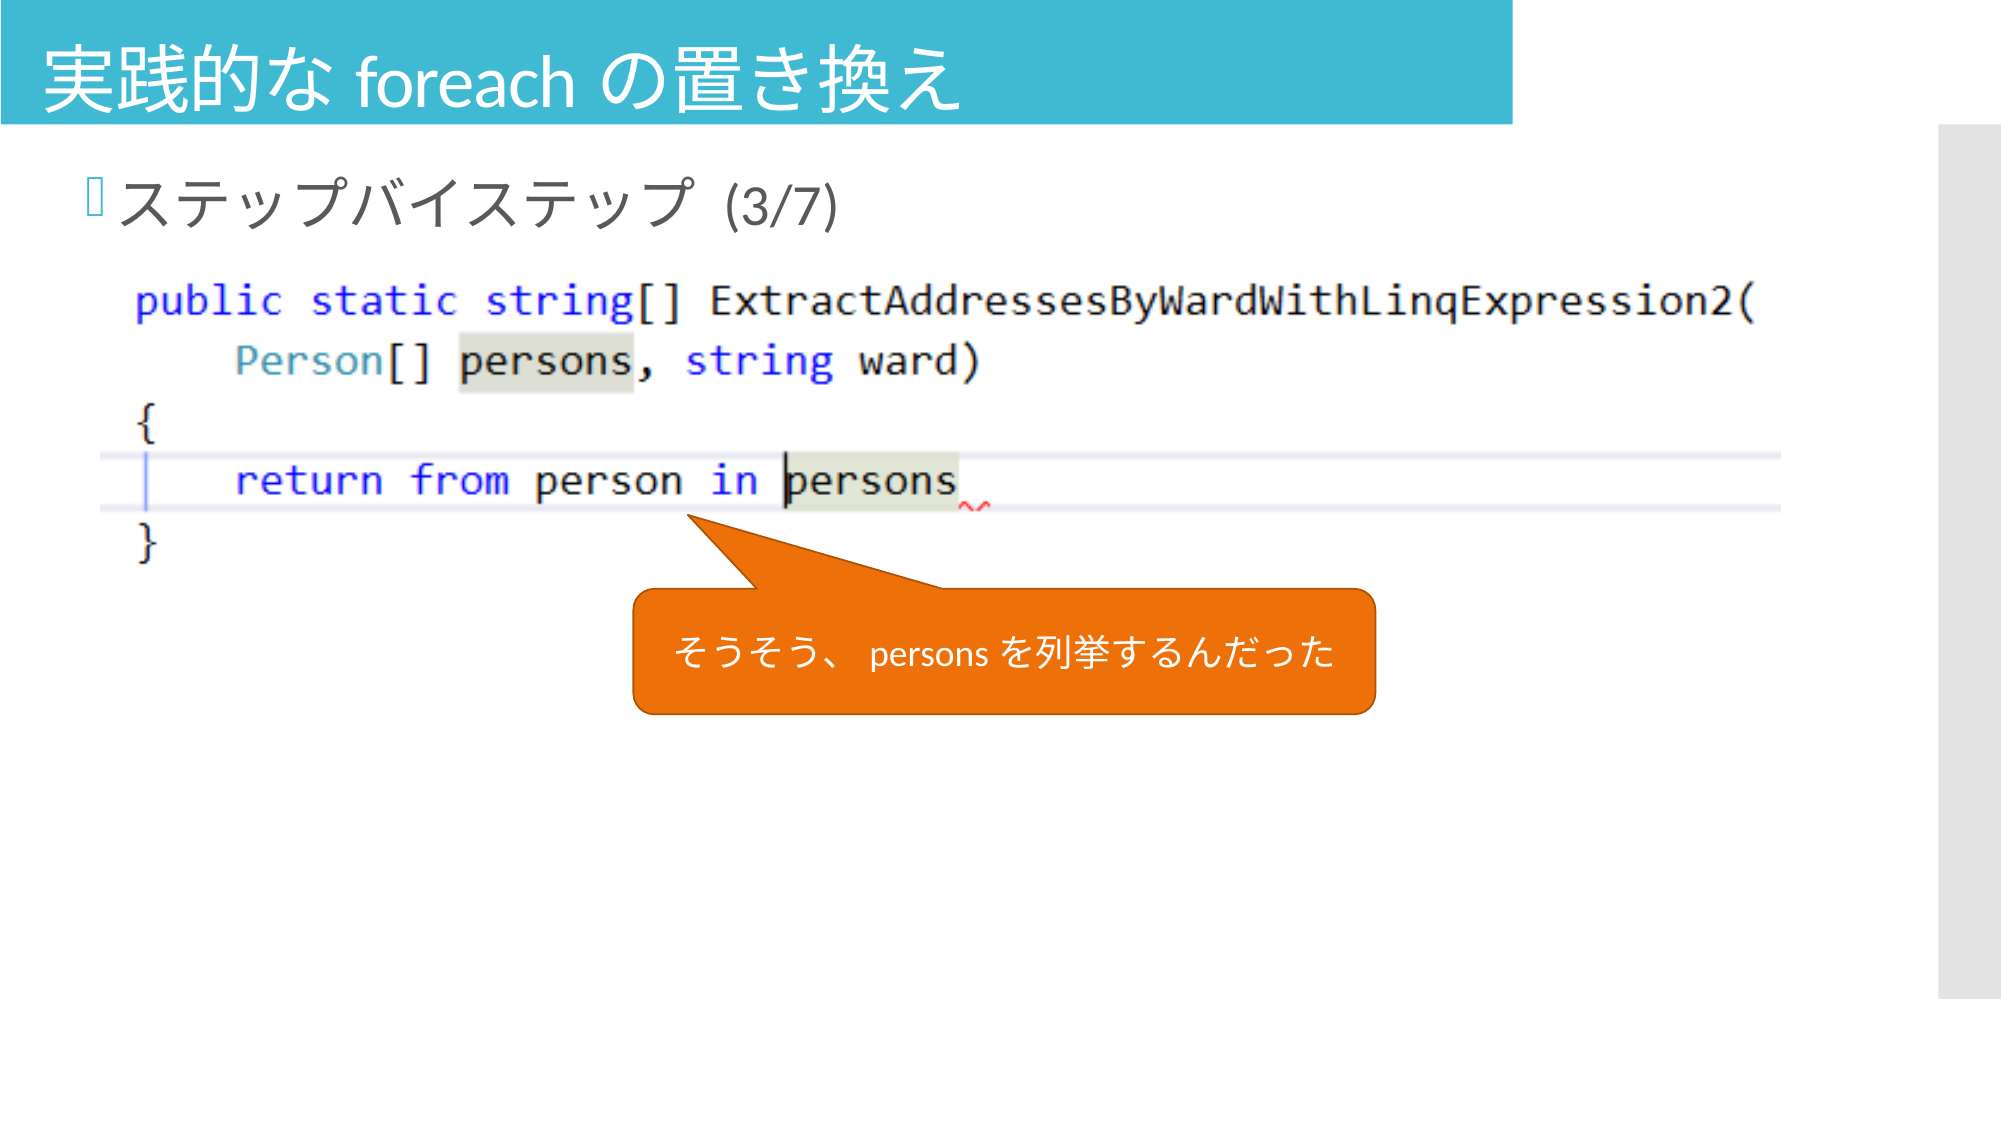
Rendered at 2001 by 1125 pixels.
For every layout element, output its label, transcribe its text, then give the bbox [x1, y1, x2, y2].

title 実践的なforeachの置き換え [26, 21, 1898, 146]
list ステップバイステップ (3/7) [70, 167, 1939, 266]
text_box そうそう、personsを列挙するんだった [632, 575, 1377, 716]
picture [99, 277, 1781, 575]
